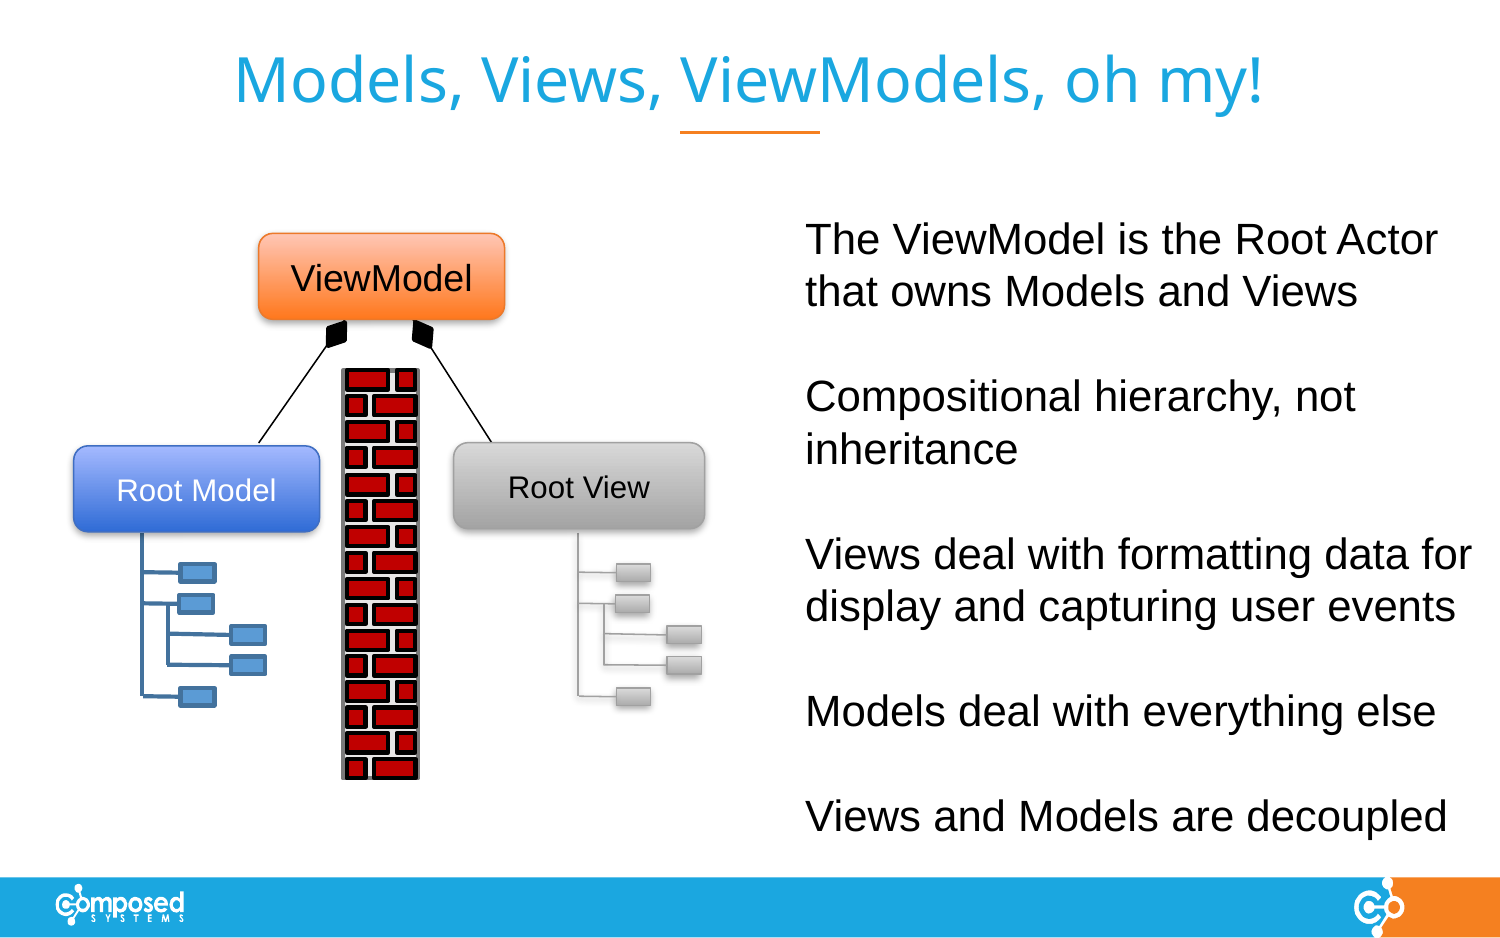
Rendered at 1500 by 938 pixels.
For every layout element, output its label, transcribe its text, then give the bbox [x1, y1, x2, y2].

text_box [412, 319, 493, 444]
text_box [141, 532, 266, 706]
title Models, Views, ViewModels, oh my! [0, 51, 1500, 115]
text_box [258, 319, 347, 444]
text_box Root Model [72, 445, 321, 533]
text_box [342, 370, 419, 779]
text_box ViewModel [257, 232, 506, 321]
text_box The ViewModel is the Root Actor that owns Models and Views Compositional hierarchy, not inheritance Views deal with formatting data for display and capturing user events Models deal with everything else Views and Models are decoupled [790, 203, 1498, 848]
text_box Root View [452, 441, 706, 530]
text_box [577, 532, 702, 706]
